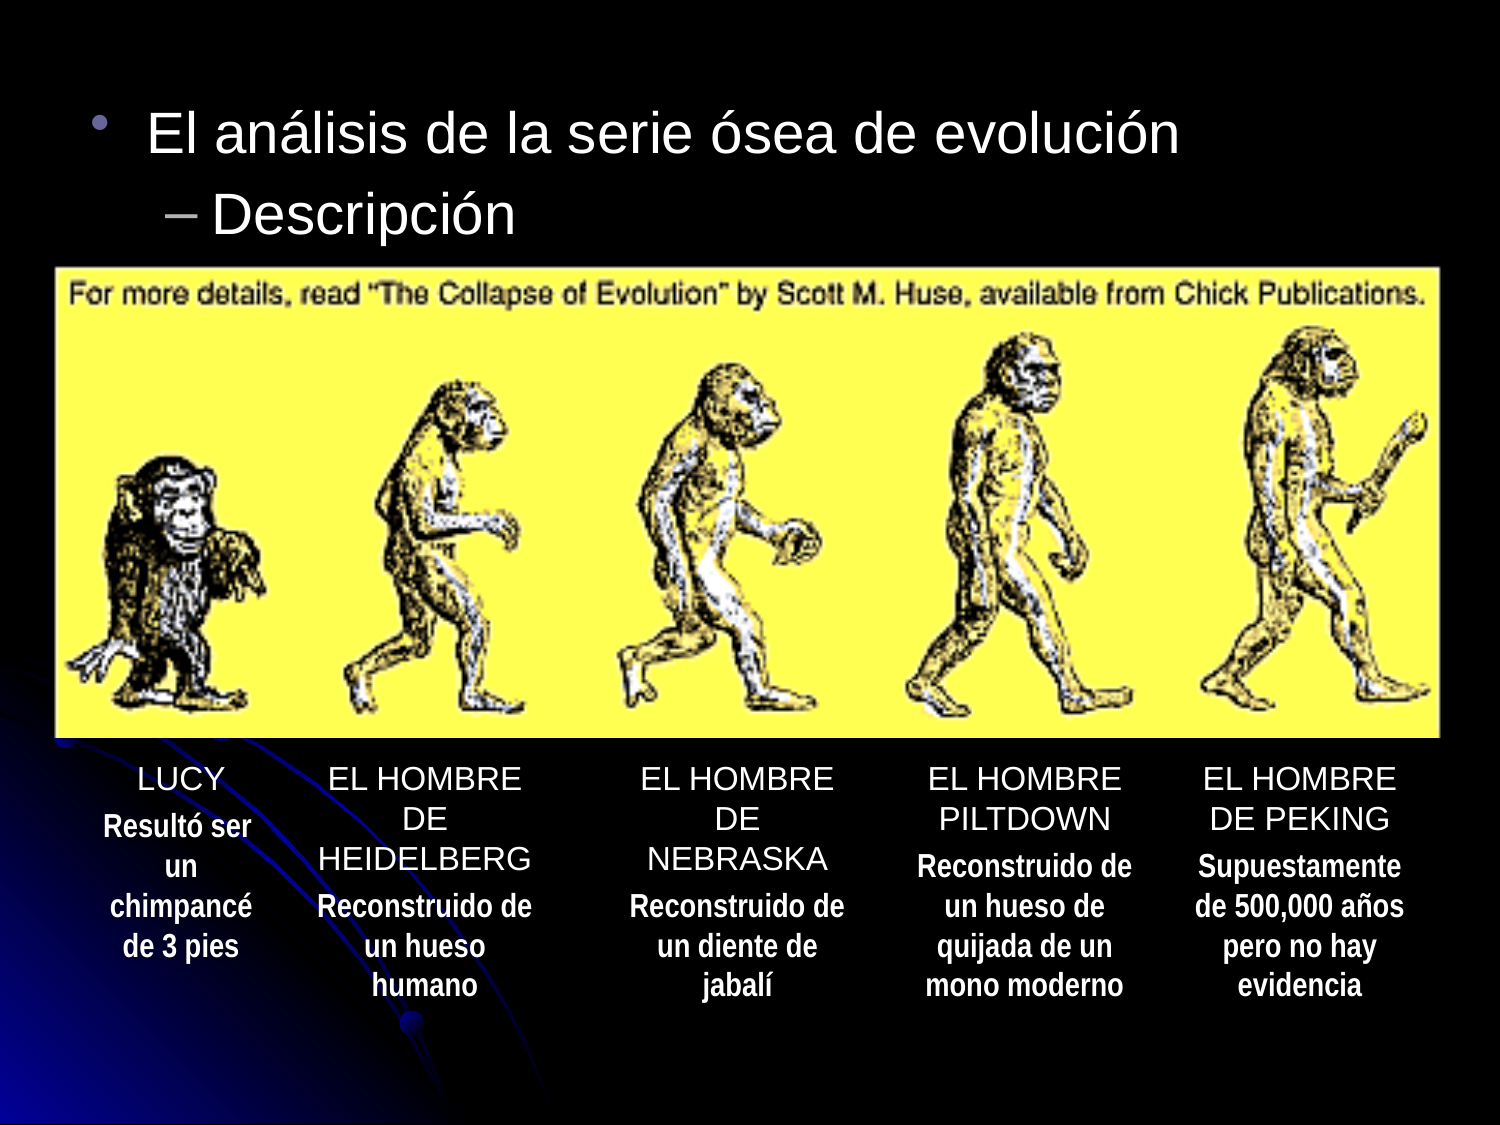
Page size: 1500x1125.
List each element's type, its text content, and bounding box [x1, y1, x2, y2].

text_box EL HOMBRE PILTDOWN Reconstruido de un hueso de quijada de un mono moderno [900, 750, 1150, 925]
text_box EL HOMBRE DE NEBRASKA Reconstruido de un diente de jabalí [612, 750, 863, 925]
text_box EL HOMBRE DE PEKING Supuestamente de 500,000 años pero no hay evidencia [1175, 750, 1425, 925]
list El análisis de la serie ósea de evolución Descripción [74, 87, 1426, 260]
text_box EL HOMBRE DE HEIDELBERG Reconstruido de un hueso humano [300, 750, 550, 1025]
text_box LUCY Resultó ser un chimpancé de 3 pies [87, 750, 275, 1000]
picture [49, 262, 1447, 738]
